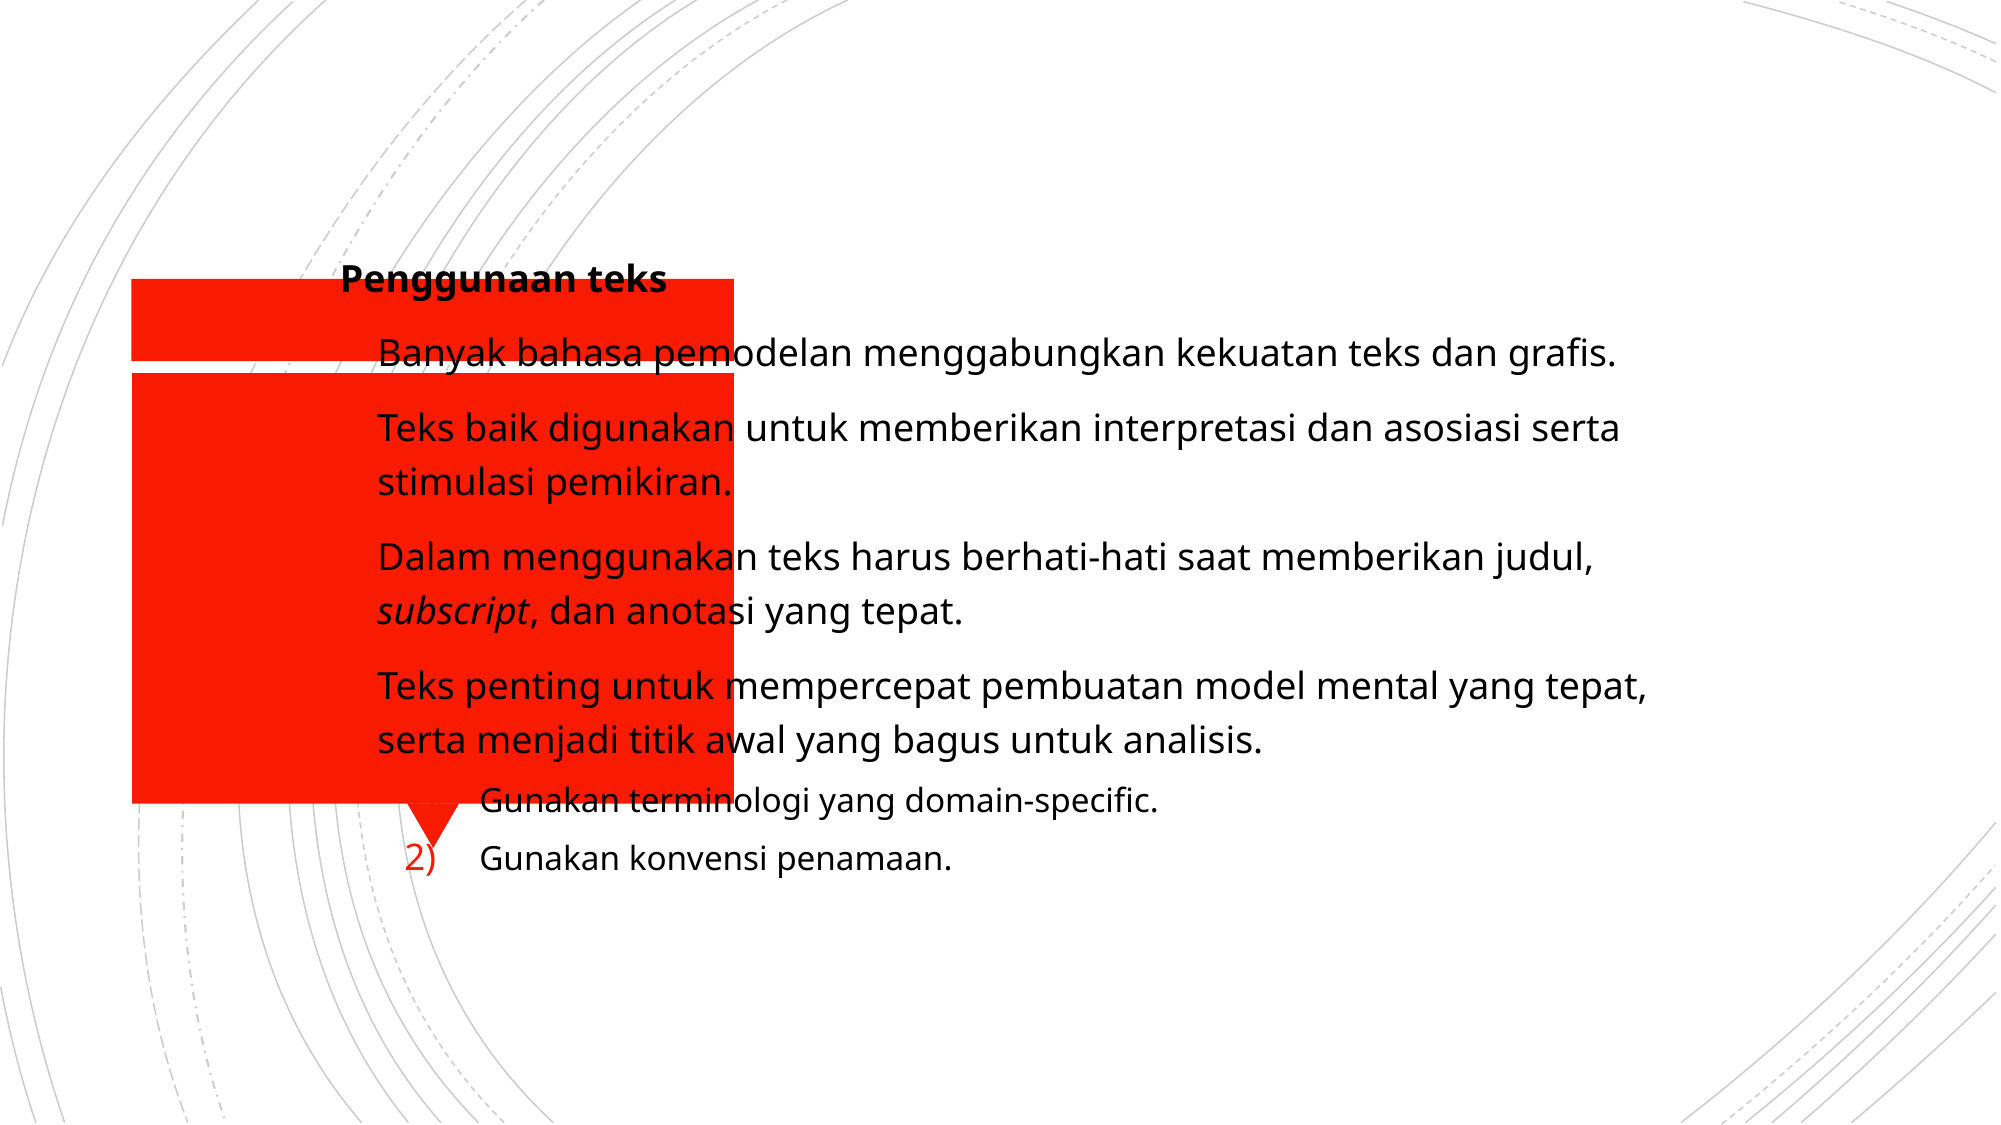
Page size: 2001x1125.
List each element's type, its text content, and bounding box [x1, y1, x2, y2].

list Penggunaan teks Banyak bahasa pemodelan menggabungkan kekuatan teks dan grafis. Teks baik digunakan untuk memberikan interpretasi dan asosiasi serta stimulasi pemikiran. Dalam menggunakan teks harus berhati-hati saat memberikan judul, subscript, dan anotasi yang tepat. Teks penting untuk mempercepat pembuatan model mental yang tepat, serta menjadi titik awal yang bagus untuk analisis. Gunakan terminologi yang domain-specific. Gunakan konvensi penamaan. [324, 137, 1675, 986]
